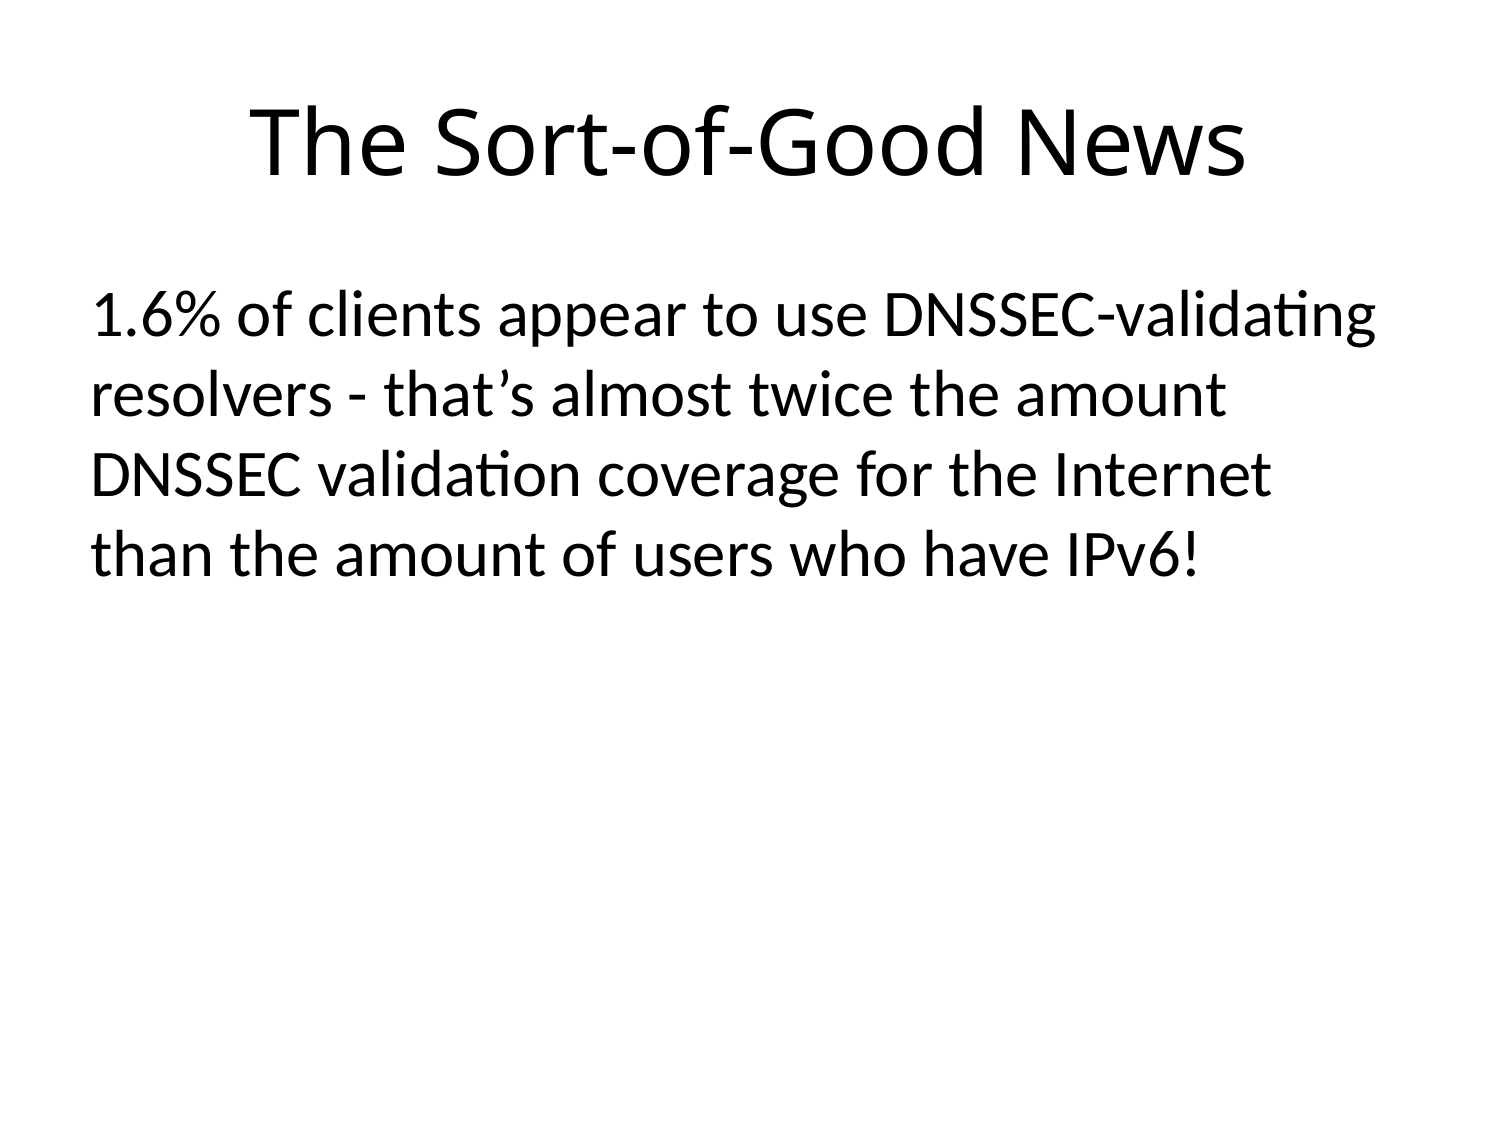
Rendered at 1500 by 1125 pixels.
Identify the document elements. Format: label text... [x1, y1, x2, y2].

list 1.6% of clients appear to use DNSSEC-validating resolvers - that’s almost twice the amount DNSSEC validation coverage for the Internet than the amount of users who have IPv6! [75, 262, 1425, 1005]
title The Sort-of-Good News [75, 45, 1425, 233]
